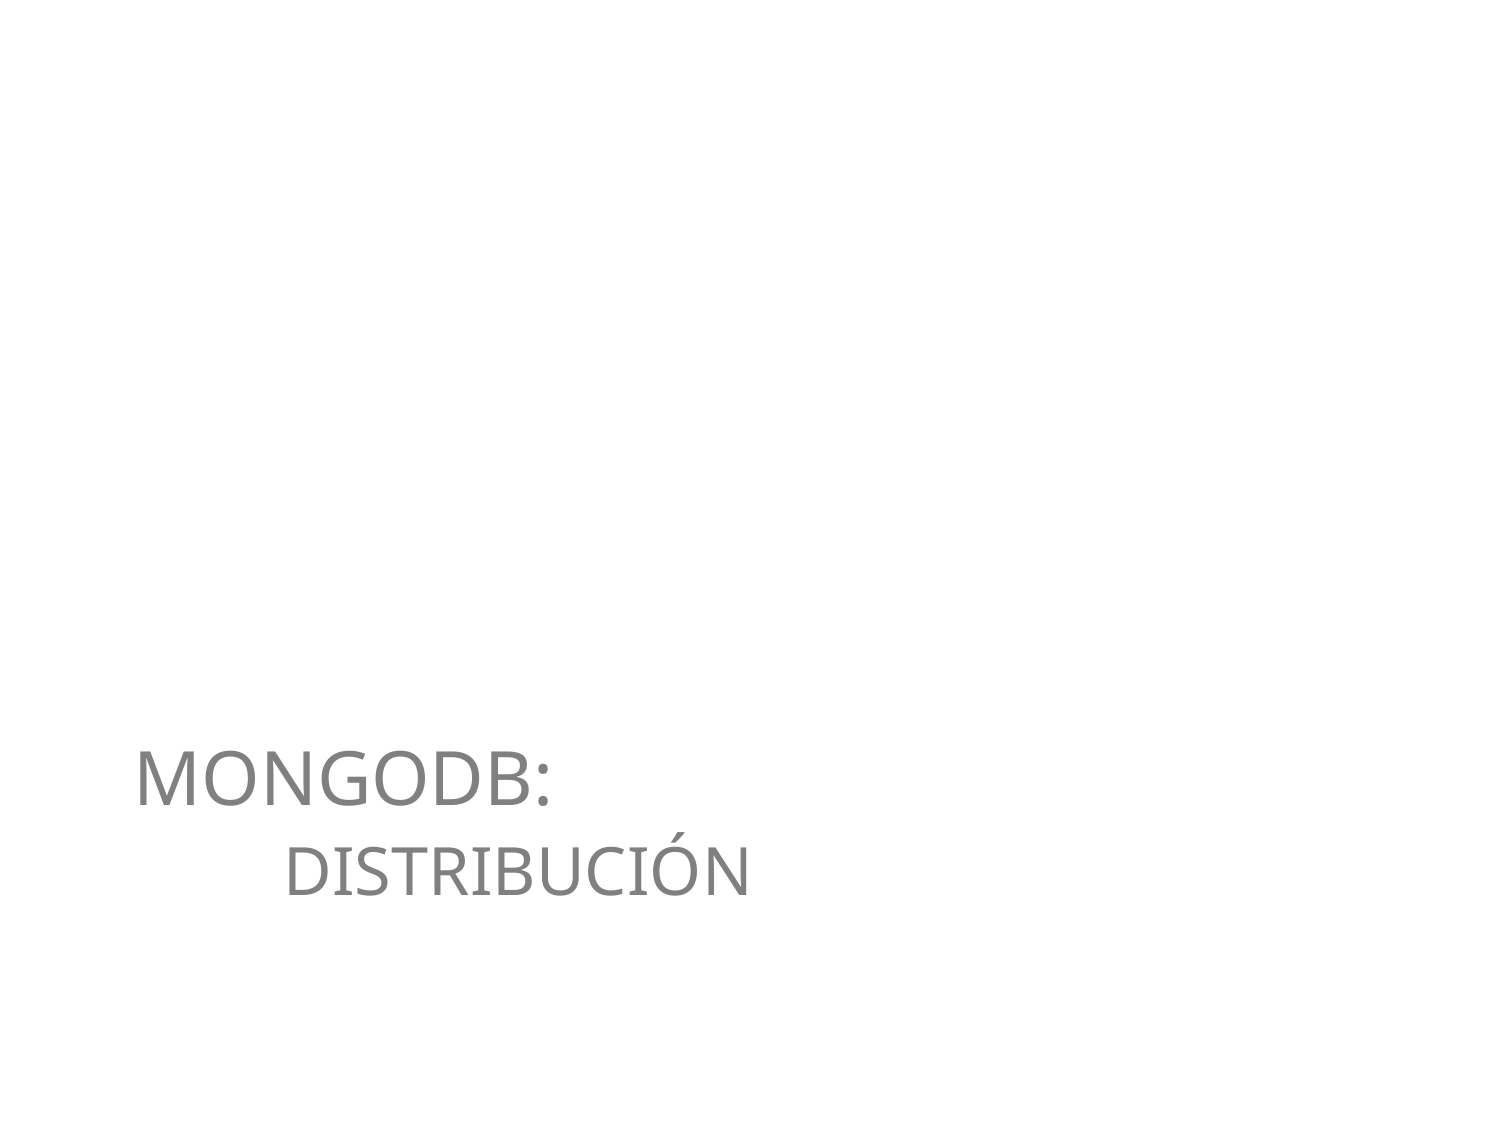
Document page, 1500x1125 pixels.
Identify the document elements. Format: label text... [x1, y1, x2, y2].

title MongoDB: Distribución [118, 722, 1394, 947]
